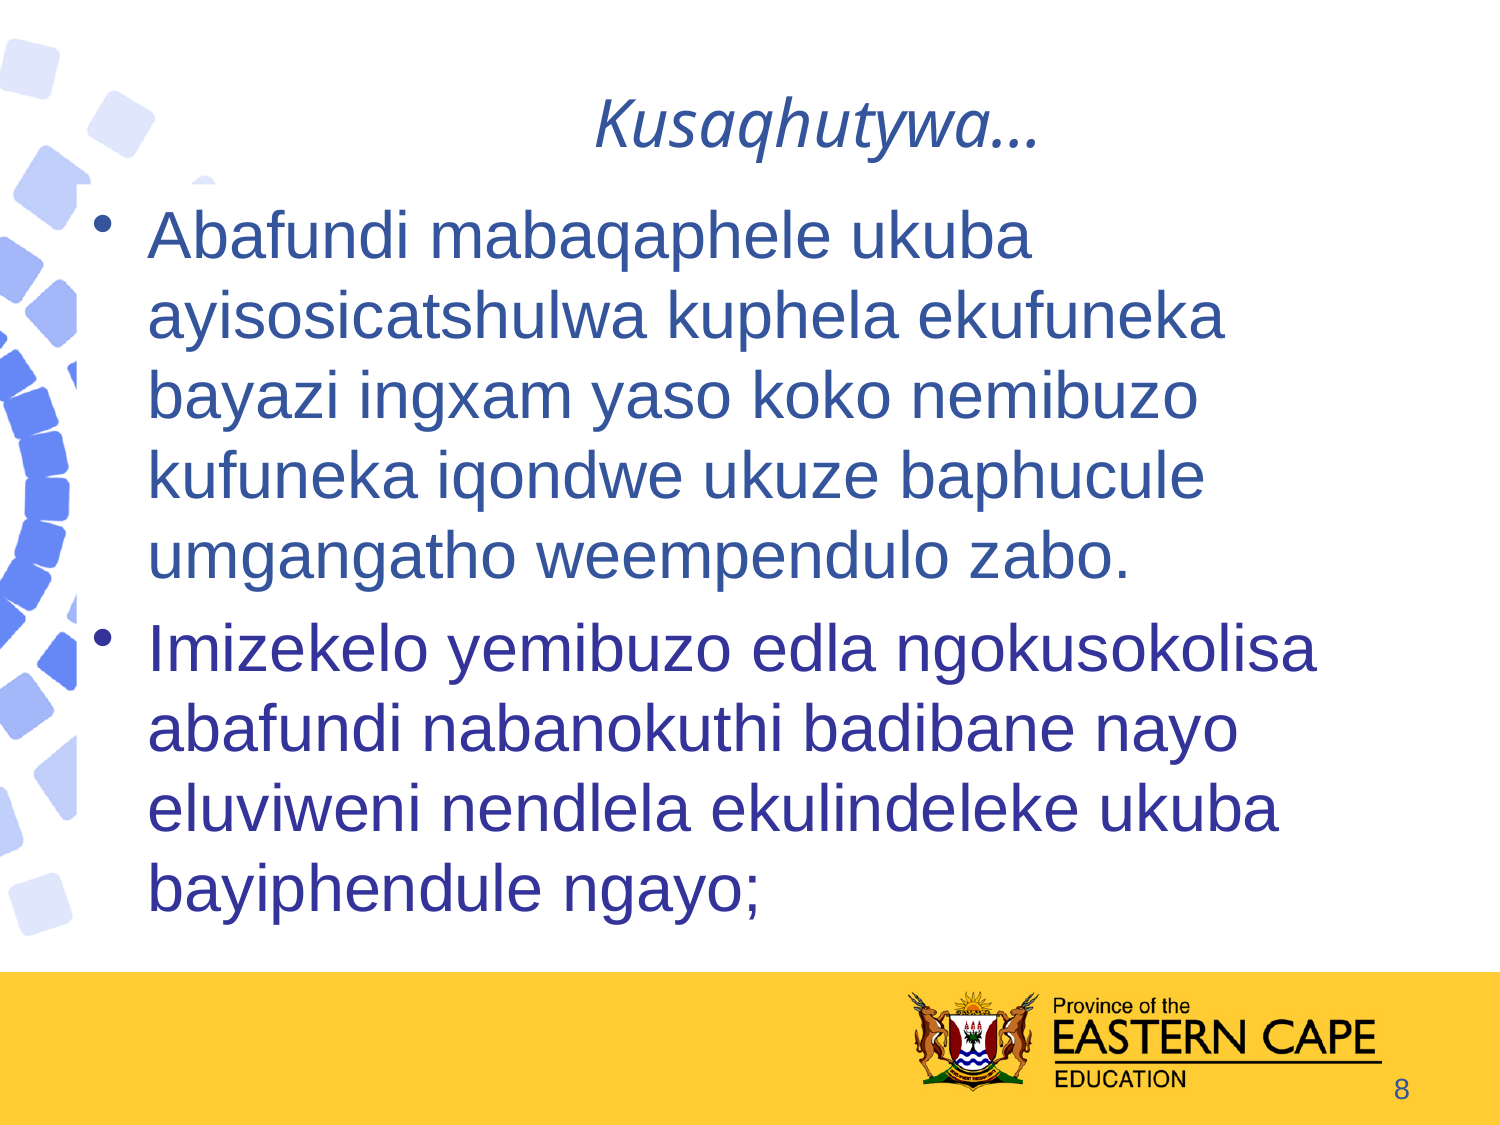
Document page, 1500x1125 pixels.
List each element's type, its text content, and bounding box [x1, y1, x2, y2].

title Kusaqhutywa… [223, 45, 1414, 184]
slide_number 8 [1074, 1062, 1426, 1103]
list Abafundi mabaqaphele ukuba ayisosicatshulwa kuphela ekufuneka bayazi ingxam yaso koko nemibuzo kufuneka iqondwe ukuze baphucule umgangatho weempendulo zabo. Imizekelo yemibuzo edla ngokusokolisa abafundi nabanokuthi badibane nayo eluviweni nendlela ekulindeleke ukuba bayiphendule ngayo; [76, 184, 1414, 963]
picture [0, 0, 1500, 1125]
